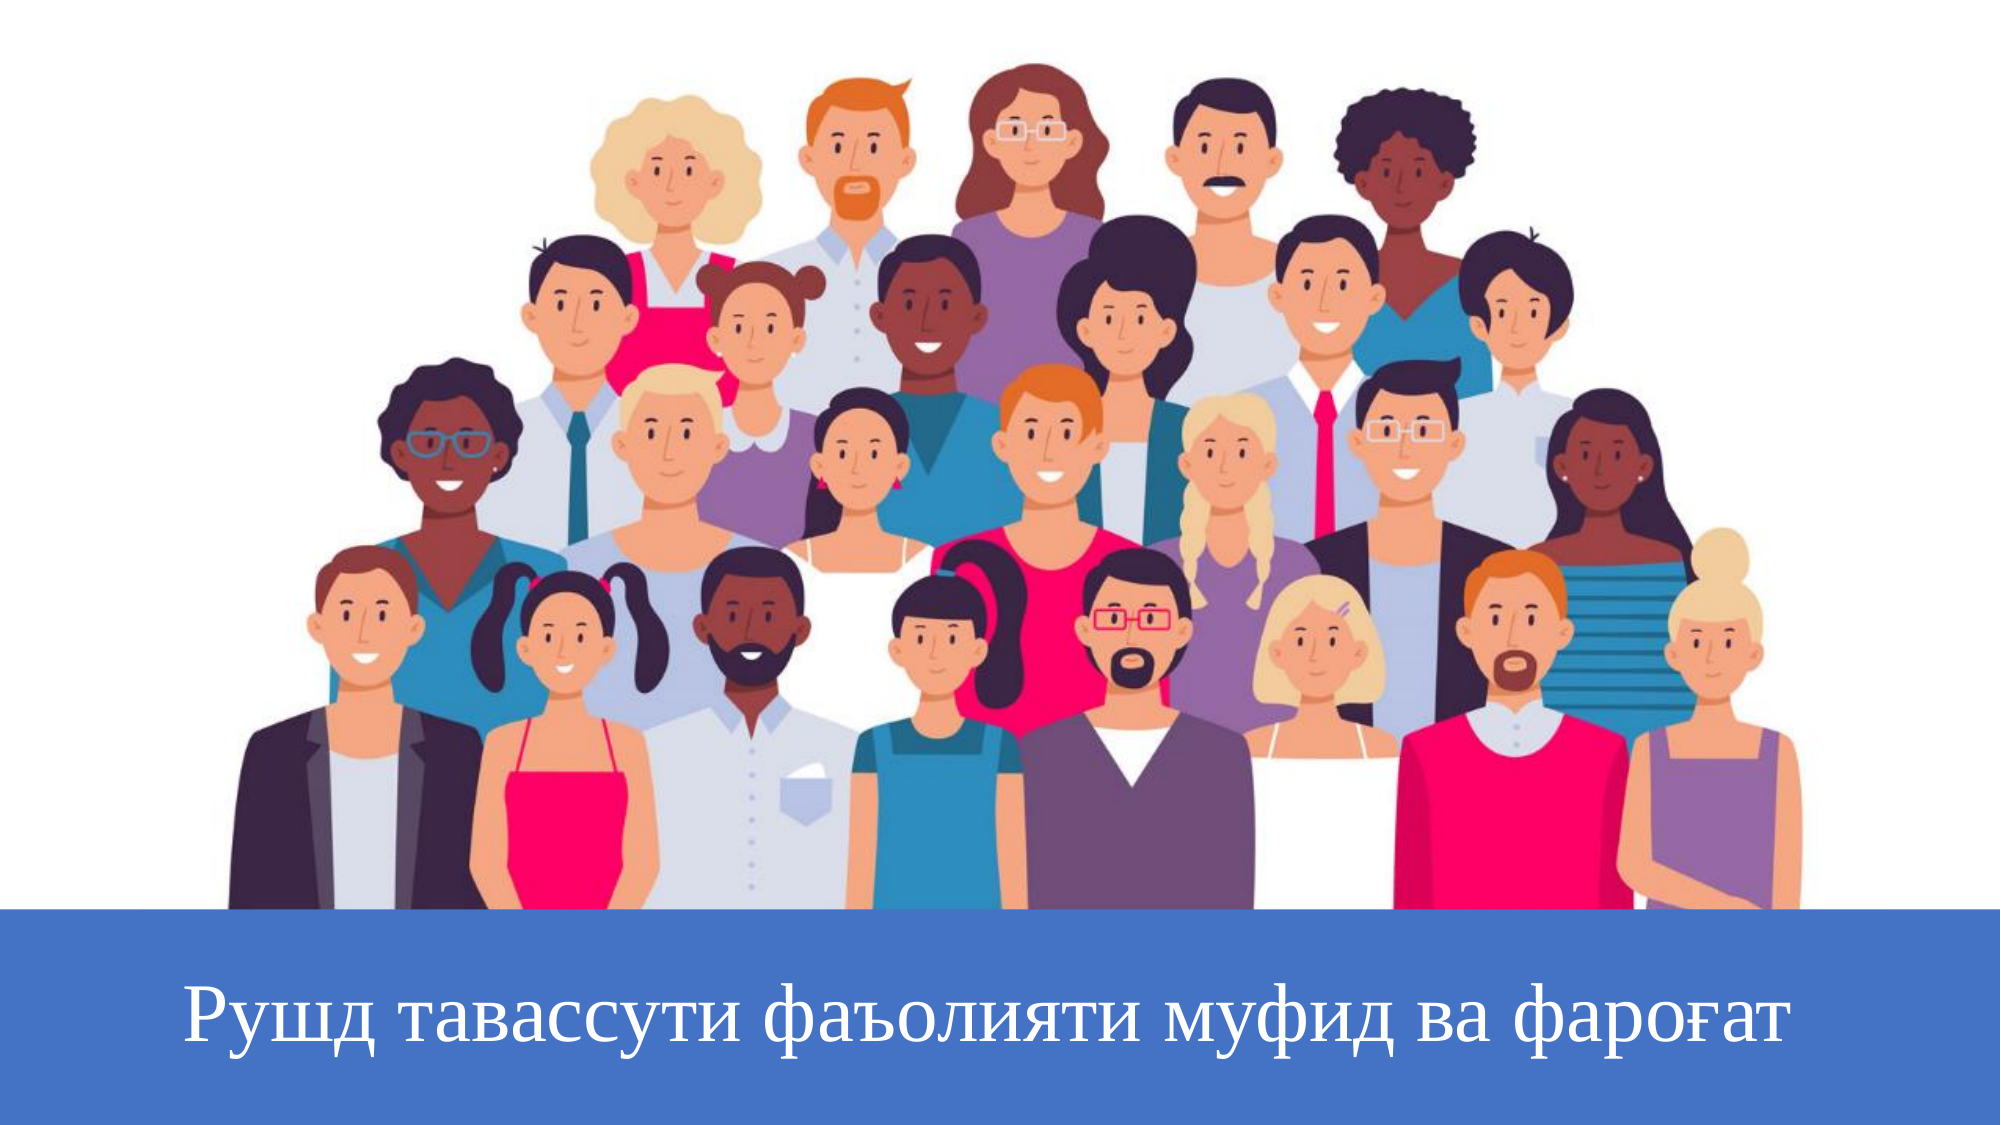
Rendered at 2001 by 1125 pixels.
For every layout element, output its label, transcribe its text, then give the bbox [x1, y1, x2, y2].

picture [137, 0, 1888, 909]
text_box Рушд тавассути фаъолияти муфид ва фароғат [66, 950, 1910, 1066]
